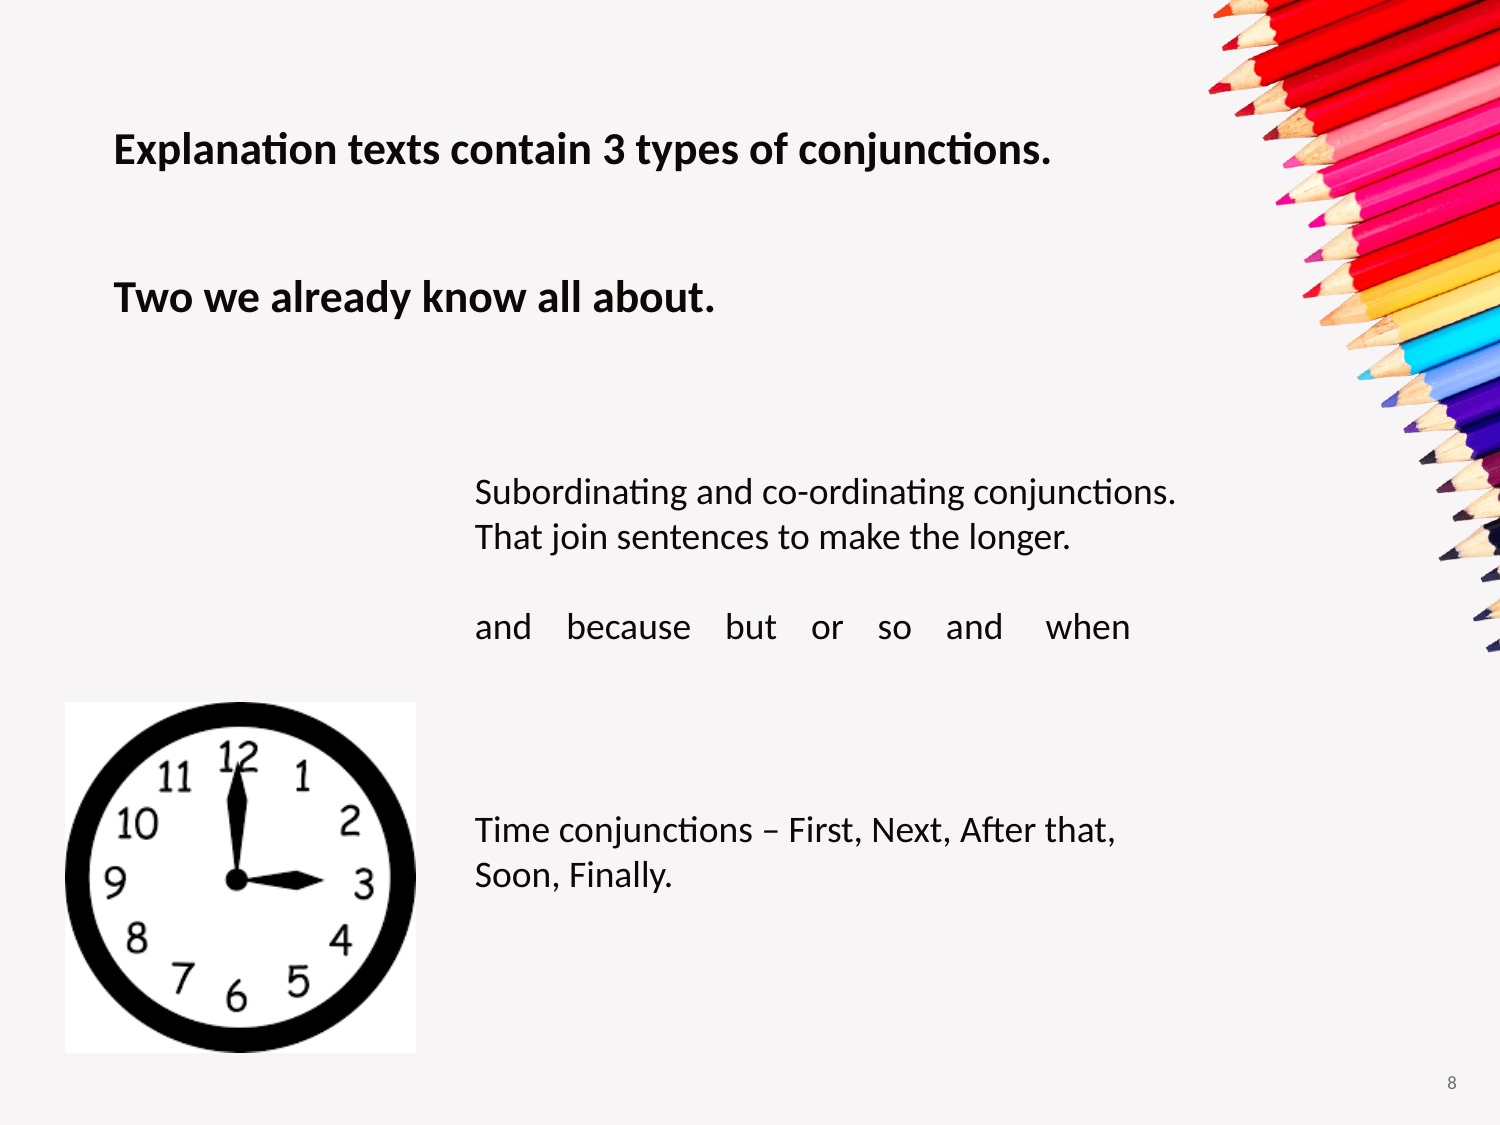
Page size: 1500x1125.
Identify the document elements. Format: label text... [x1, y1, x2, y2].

picture [65, 702, 416, 1053]
slide_number 8 [1134, 1052, 1472, 1113]
picture [1152, 0, 1500, 774]
text_box Subordinating and co-ordinating conjunctions. That join sentences to make the longer. and because but or so and when [460, 459, 1200, 654]
text_box Time conjunctions – First, Next, After that, Soon, Finally. [460, 798, 1200, 903]
title Explanation texts contain 3 types of conjunctions. Two we already know all about. [98, 115, 1168, 333]
